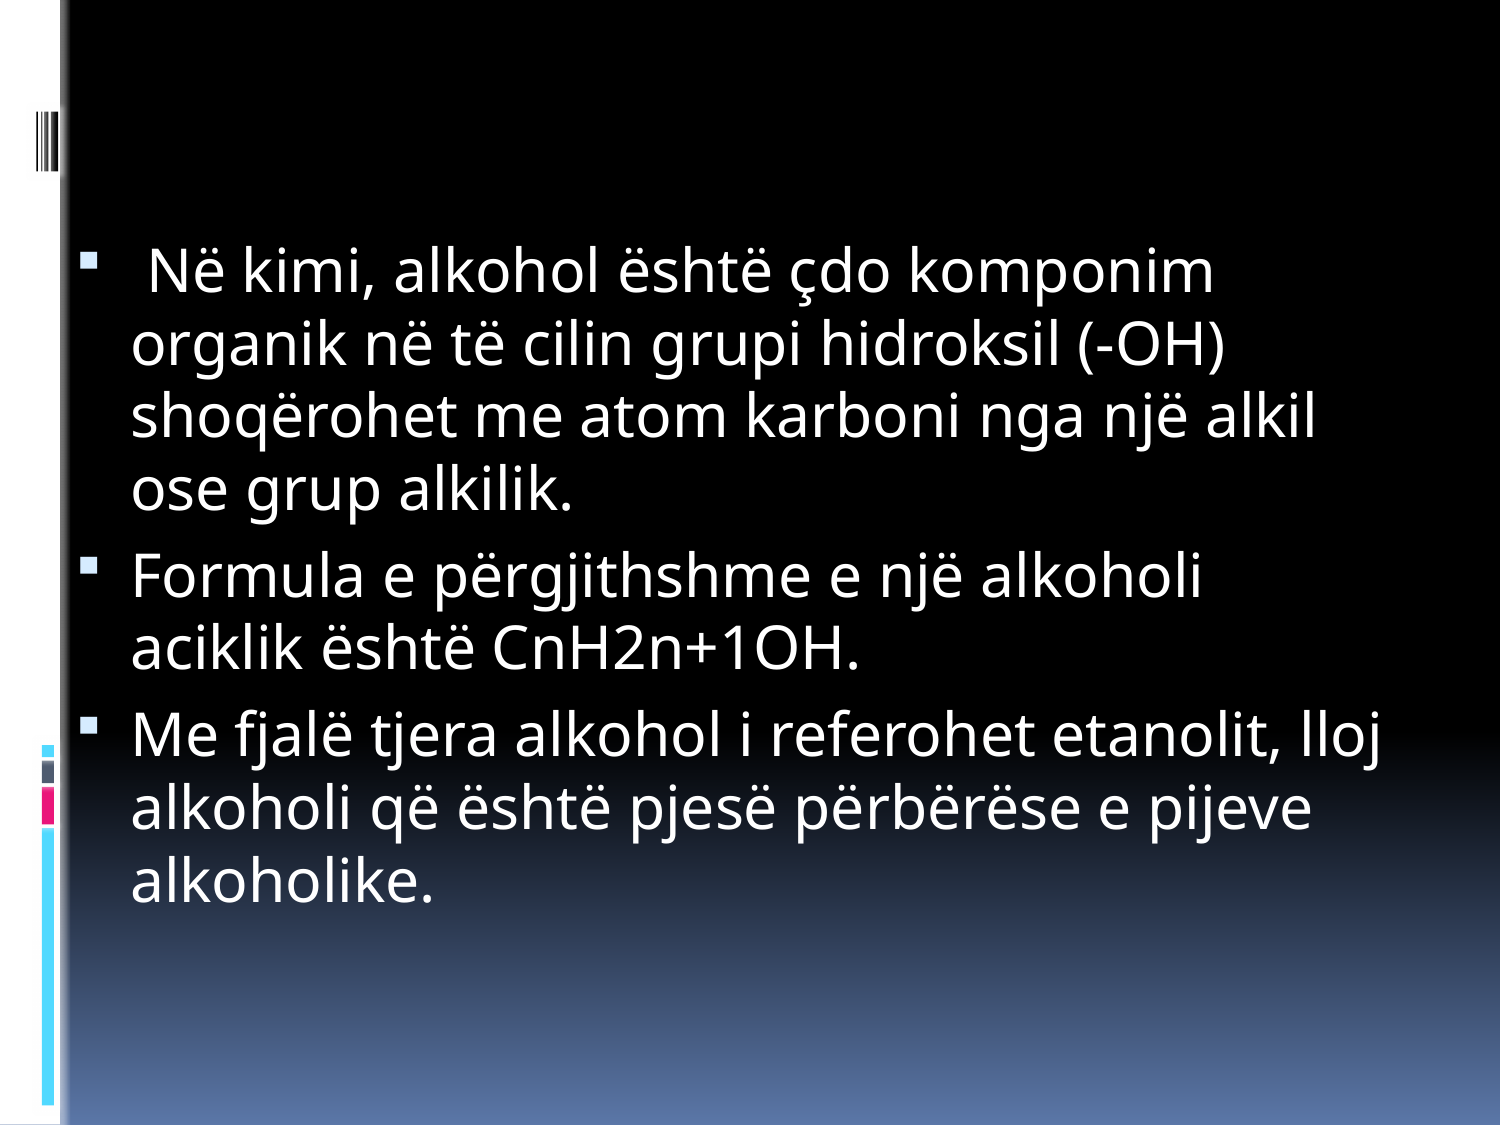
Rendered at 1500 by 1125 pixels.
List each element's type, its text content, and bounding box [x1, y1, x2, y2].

list Në kimi, alkohol është çdo komponim organik në të cilin grupi hidroksil (-OH) shoqërohet me atom karboni nga një alkil ose grup alkilik. Formula e përgjithshme e një alkoholi aciklik është CnH2n+1OH. Me fjalë tjera alkohol i referohet etanolit, lloj alkoholi që është pjesë përbërëse e pijeve alkoholike. [50, 137, 1400, 950]
